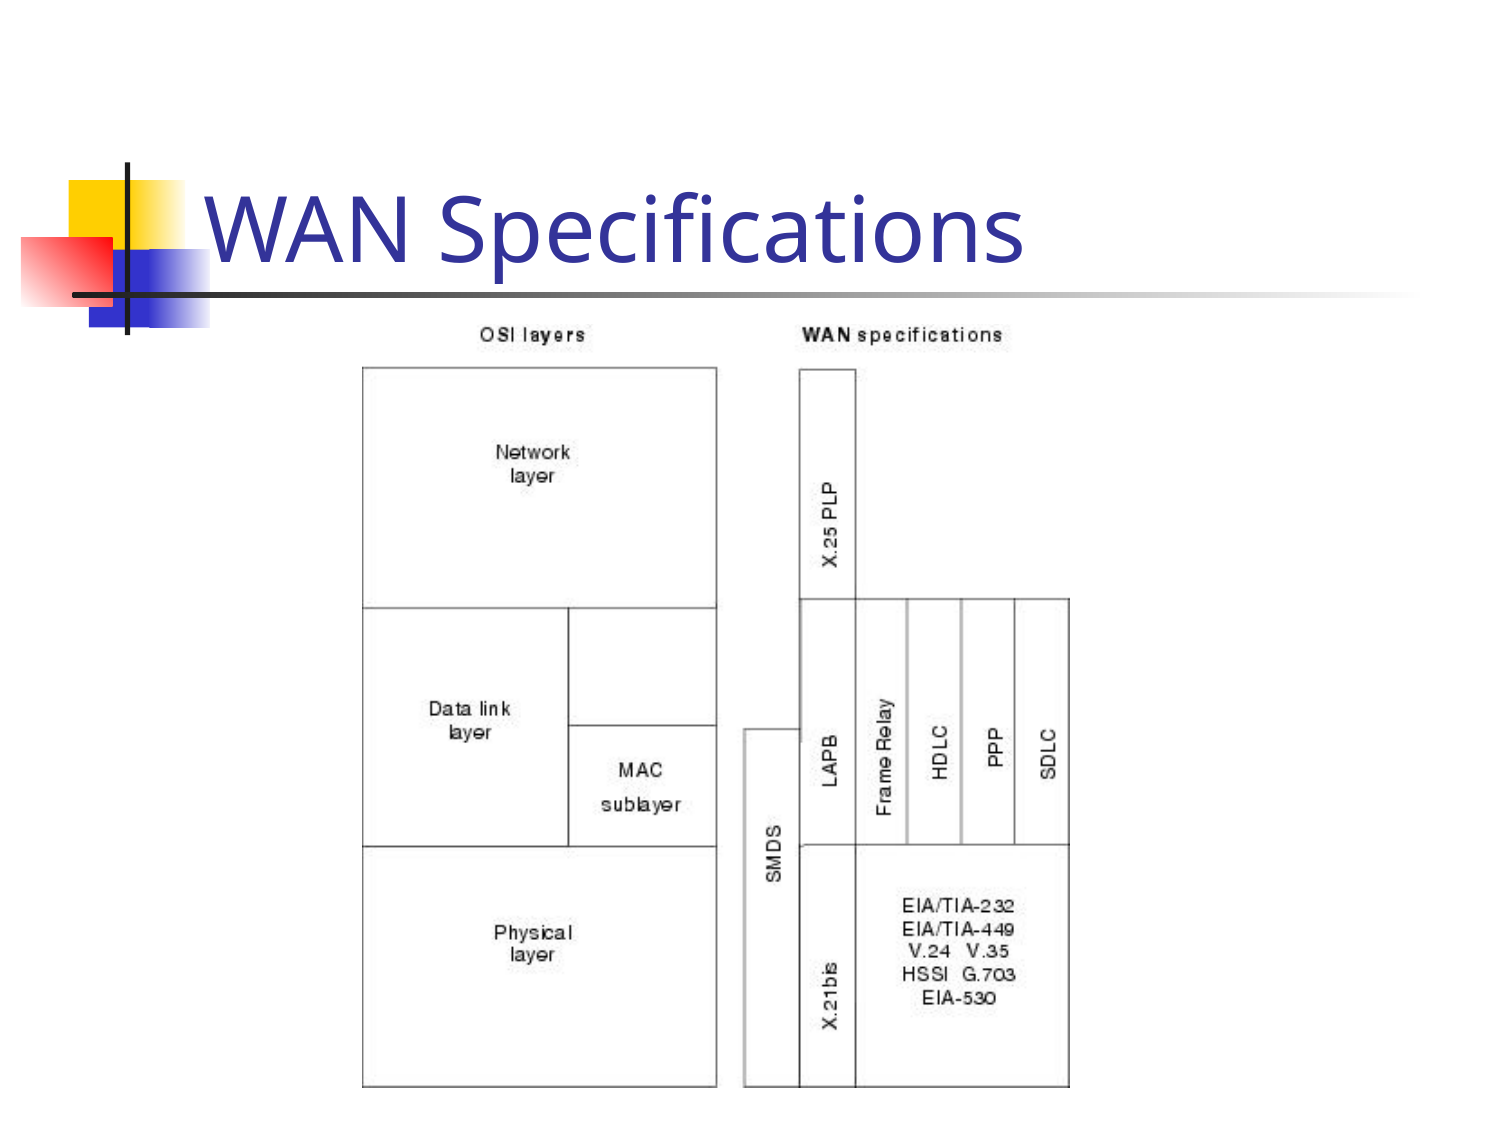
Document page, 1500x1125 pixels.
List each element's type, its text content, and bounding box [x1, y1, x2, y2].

title WAN Specifications [188, 101, 1468, 289]
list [362, 324, 1070, 1088]
